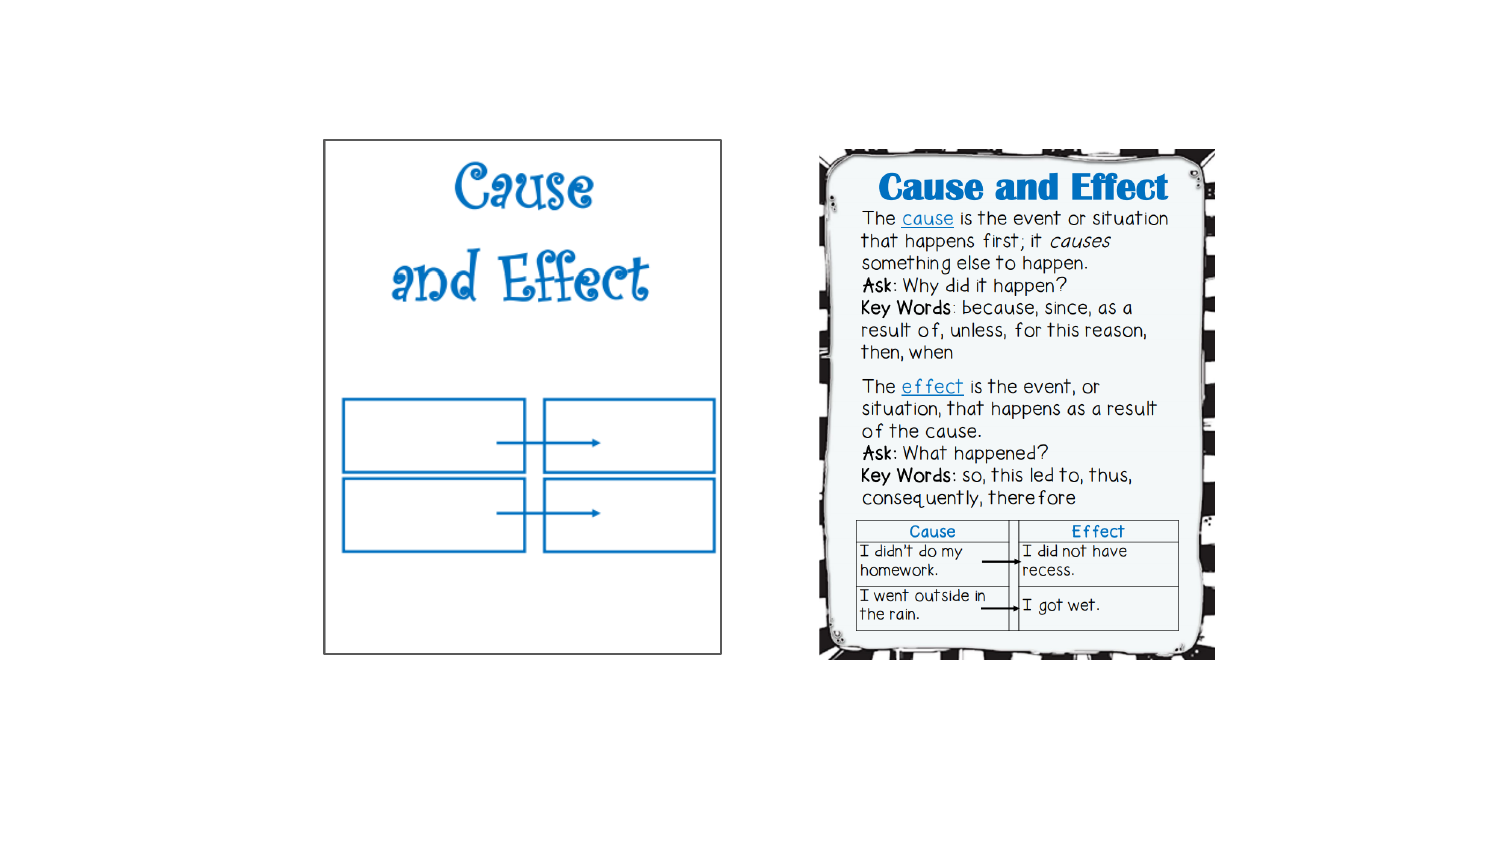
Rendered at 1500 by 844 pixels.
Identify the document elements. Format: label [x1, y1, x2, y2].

picture [324, 140, 721, 654]
picture [819, 148, 1216, 661]
